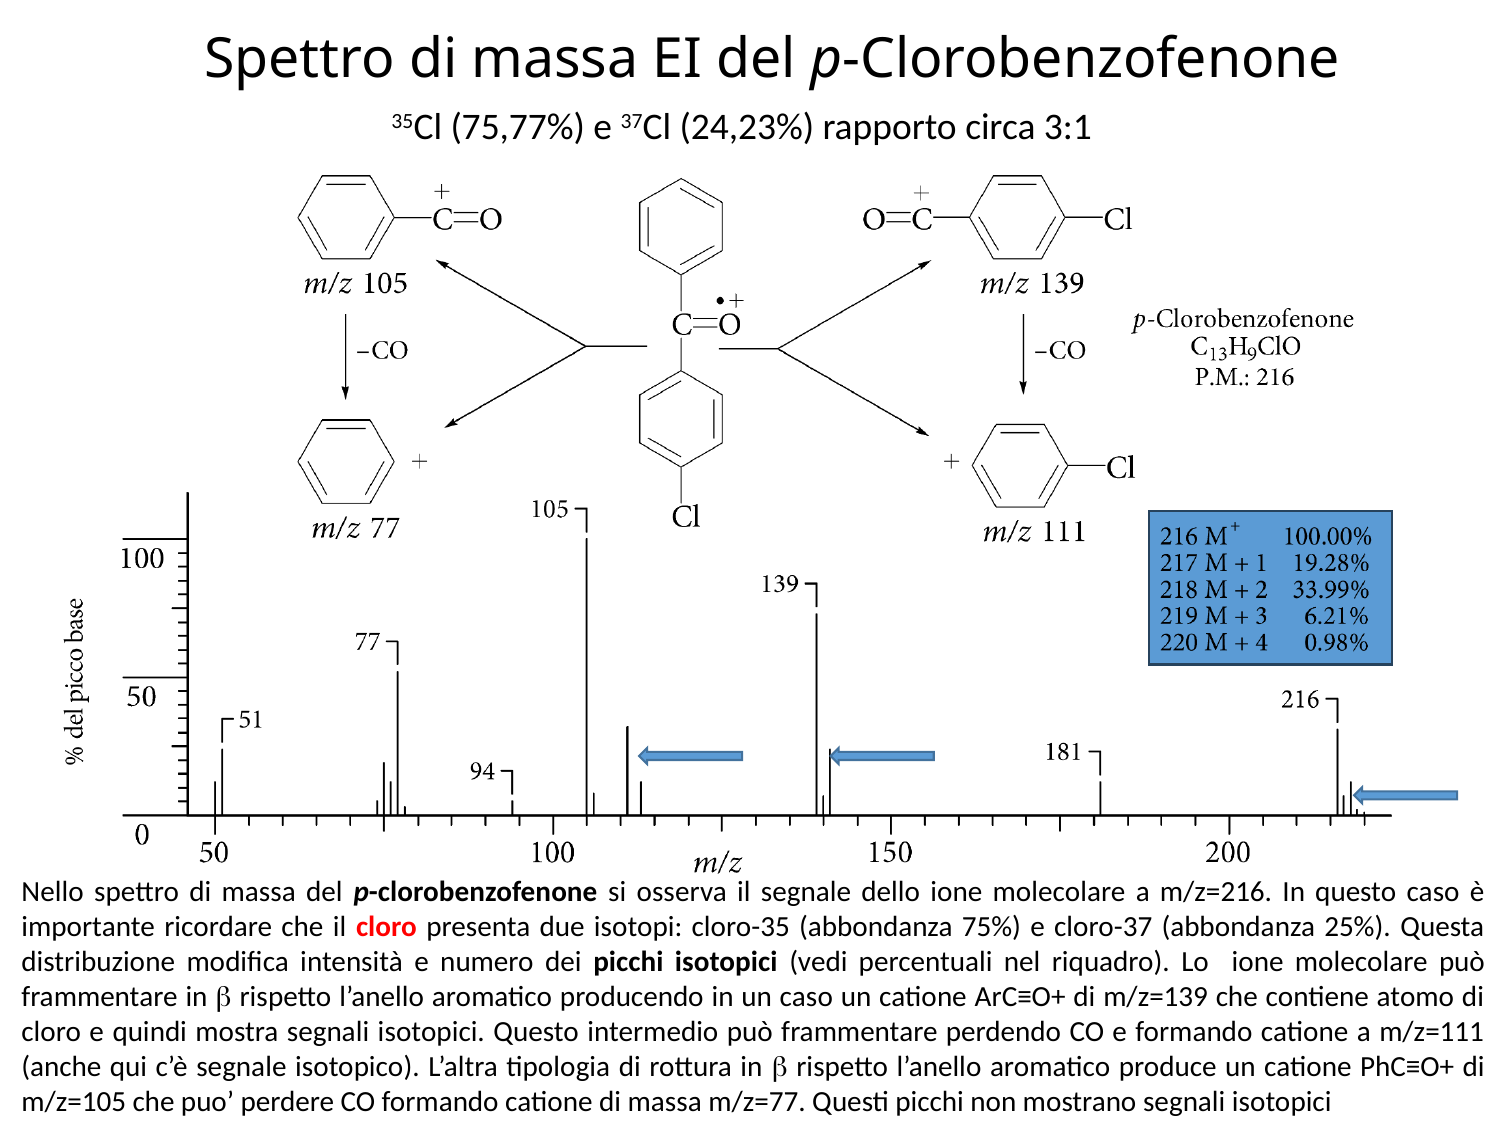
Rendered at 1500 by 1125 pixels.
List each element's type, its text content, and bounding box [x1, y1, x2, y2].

text_box Nello spettro di massa del p-clorobenzofenone si osserva il segnale dello ione molecolare a m/z=216. In questo caso è importante ricordare che il cloro presenta due isotopi: cloro-35 (abbondanza 75%) e cloro-37 (abbondanza 25%). Questa distribuzione modifica intensità e numero dei picchi isotopici (vedi percentuali nel riquadro). Lo ione molecolare può frammentare in b rispetto l’anello aromatico producendo in un caso un catione ArC≡O+ di m/z=139 che contiene atomo di cloro e quindi mostra segnali isotopici. Questo intermedio può frammentare perdendo CO e formando catione a m/z=111 (anche qui c’è segnale isotopico). L’altra tipologia di rottura in b rispetto l’anello aromatico produce un catione PhC≡O+ di m/z=105 che puo’ perdere CO formando catione di massa m/z=77. Questi picchi non mostrano segnali isotopici [6, 864, 1500, 1125]
picture [60, 175, 1392, 883]
text_box 35Cl (75,77%) e 37Cl (24,23%) rapporto circa 3:1 [376, 94, 1108, 155]
title Spettro di massa EI del p-Clorobenzofenone [135, 2, 1409, 119]
text_box [1392, 790, 1459, 801]
